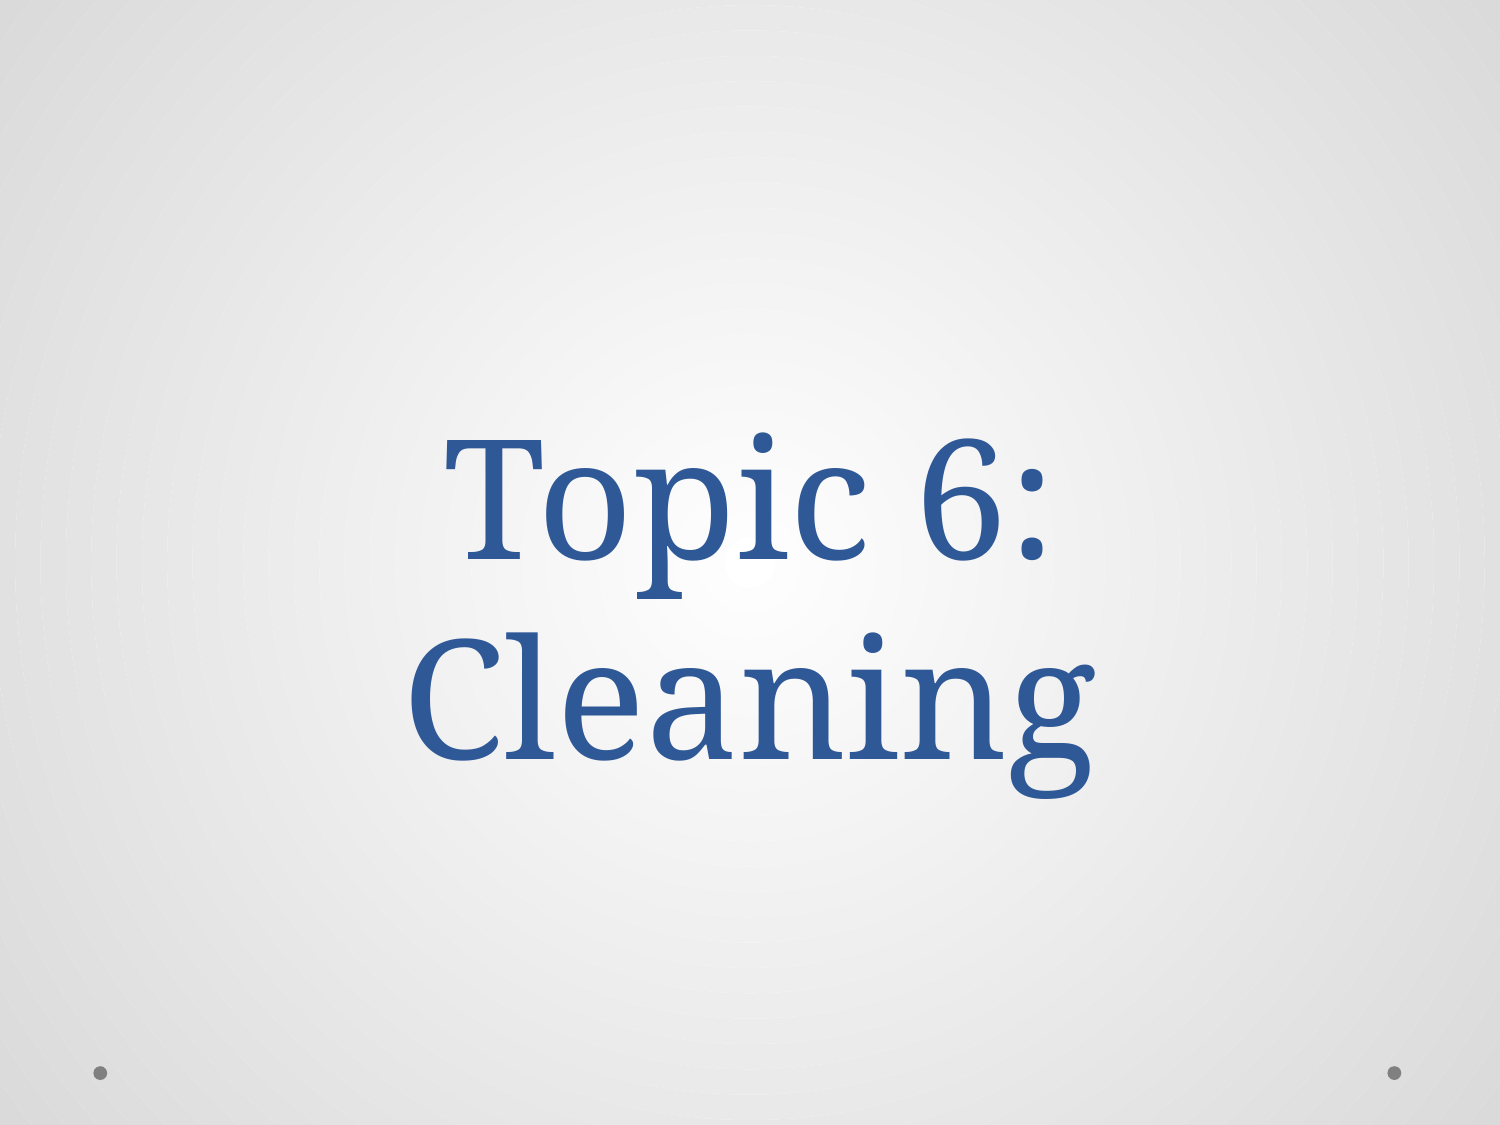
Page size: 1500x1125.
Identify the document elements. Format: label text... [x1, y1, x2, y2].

title Topic 6: Cleaning [112, 99, 1388, 800]
